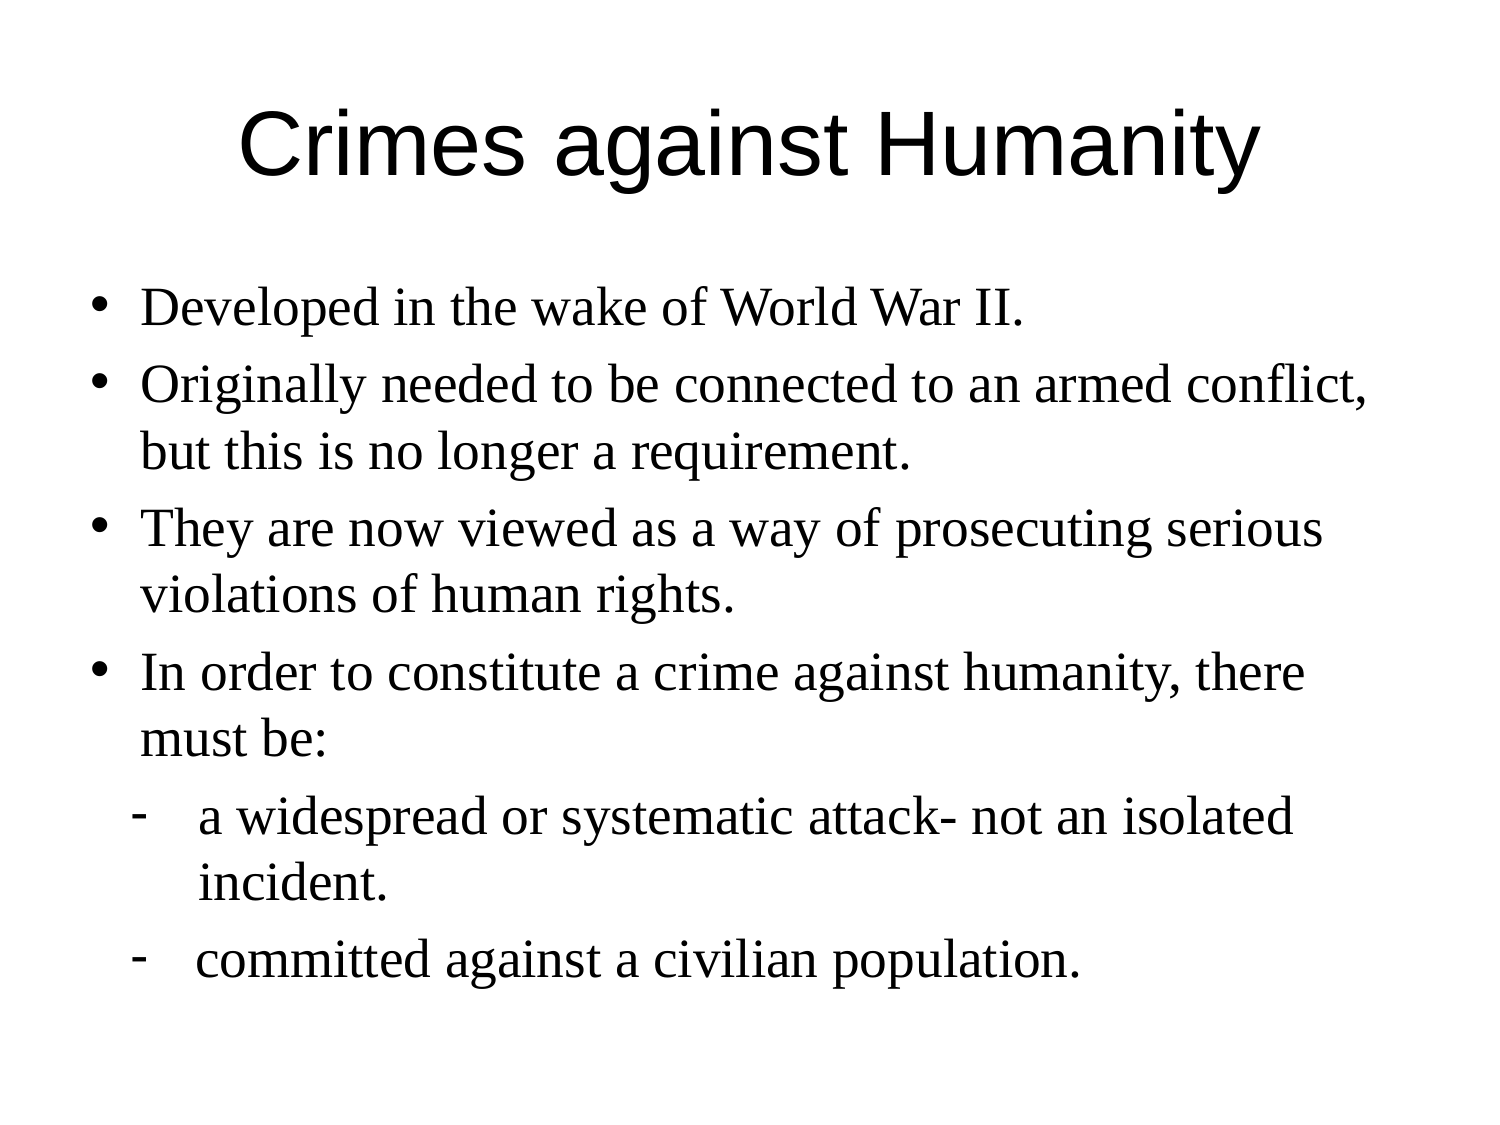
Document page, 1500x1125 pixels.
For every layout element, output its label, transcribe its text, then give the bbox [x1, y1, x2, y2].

title Crimes against Humanity [75, 45, 1425, 233]
list Developed in the wake of World War II. Originally needed to be connected to an armed conflict, but this is no longer a requirement. They are now viewed as a way of prosecuting serious violations of human rights. In order to constitute a crime against humanity, there must be: a widespread or systematic attack- not an isolated incident. committed against a civilian population. [75, 262, 1425, 1005]
